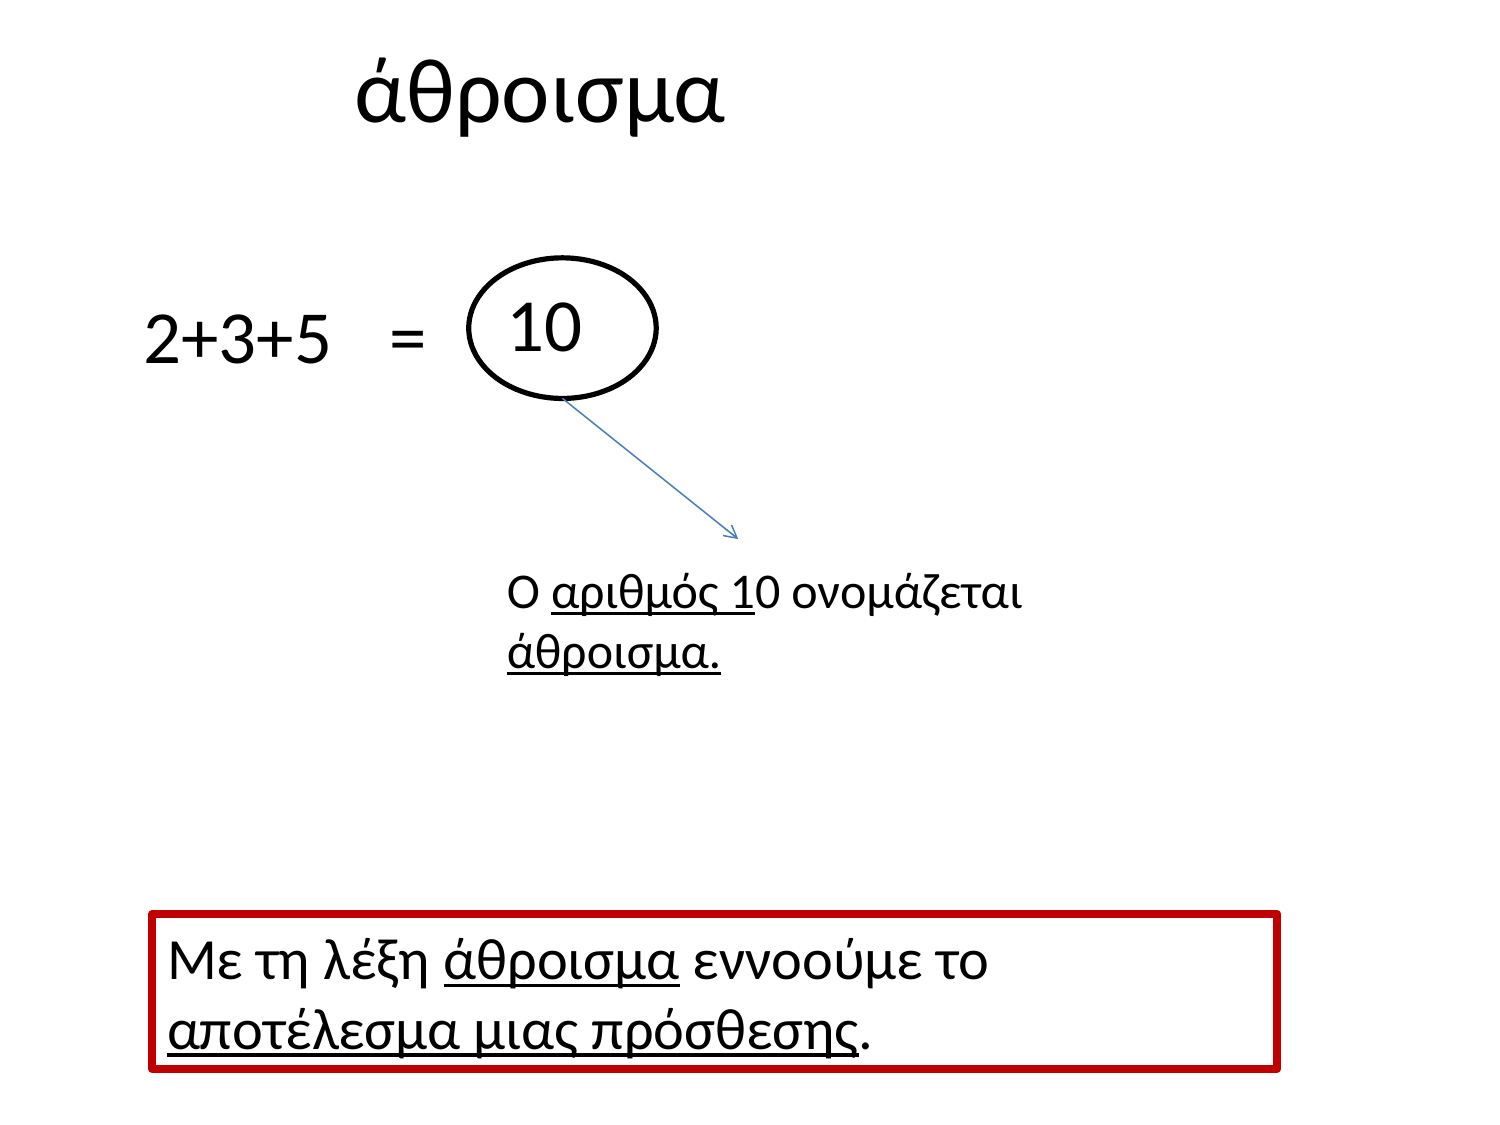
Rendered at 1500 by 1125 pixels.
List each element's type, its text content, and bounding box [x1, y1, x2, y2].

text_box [579, 380, 721, 557]
text_box = [375, 281, 504, 386]
text_box Ο αριθμός 10 ονομάζεται άθροισμα. [492, 550, 1090, 686]
text_box [467, 257, 657, 400]
text_box 2+3+5 [128, 281, 375, 386]
text_box άθροισμα [339, 23, 973, 149]
text_box Με τη λέξη άθροισμα εννοούμε το αποτέλεσμα μιας πρόσθεσης. [152, 913, 1278, 1069]
text_box 10 [492, 269, 508, 279]
